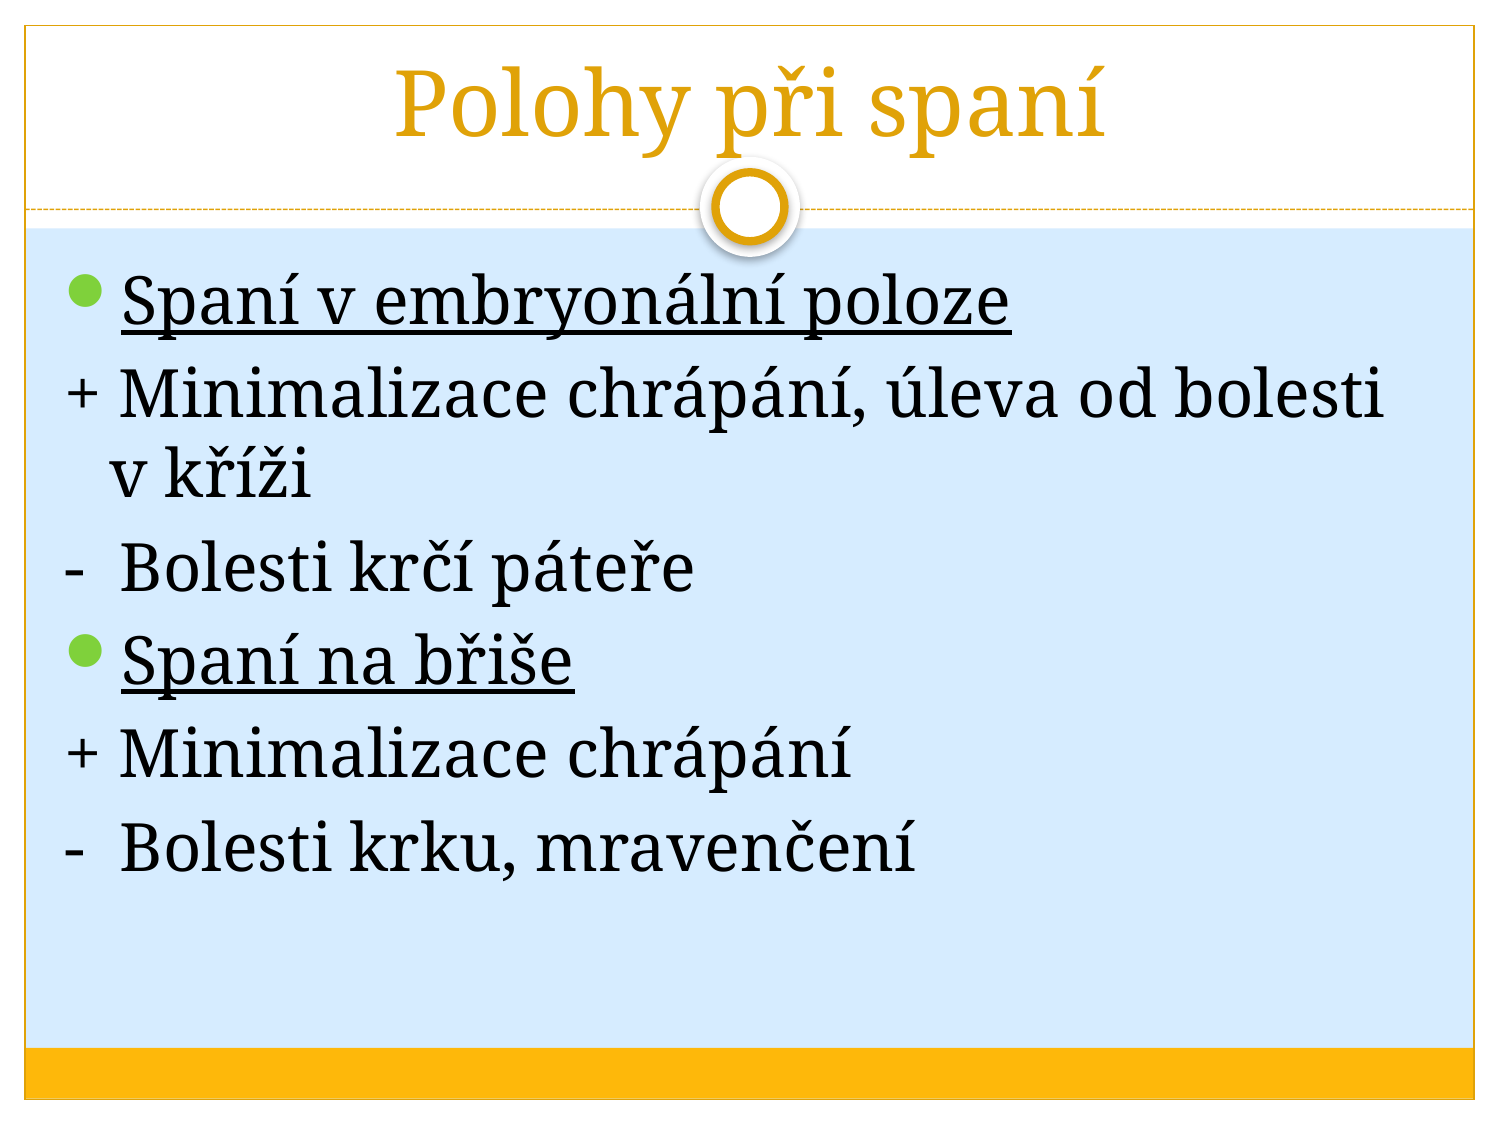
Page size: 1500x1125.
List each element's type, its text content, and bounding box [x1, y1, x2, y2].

list Spaní v embryonální poloze + Minimalizace chrápání, úleva od bolesti v kříži - Bolesti krčí páteře Spaní na břiše + Minimalizace chrápání - Bolesti krku, mravenčení [49, 250, 1445, 1001]
title Polohy při spaní [49, 37, 1450, 162]
